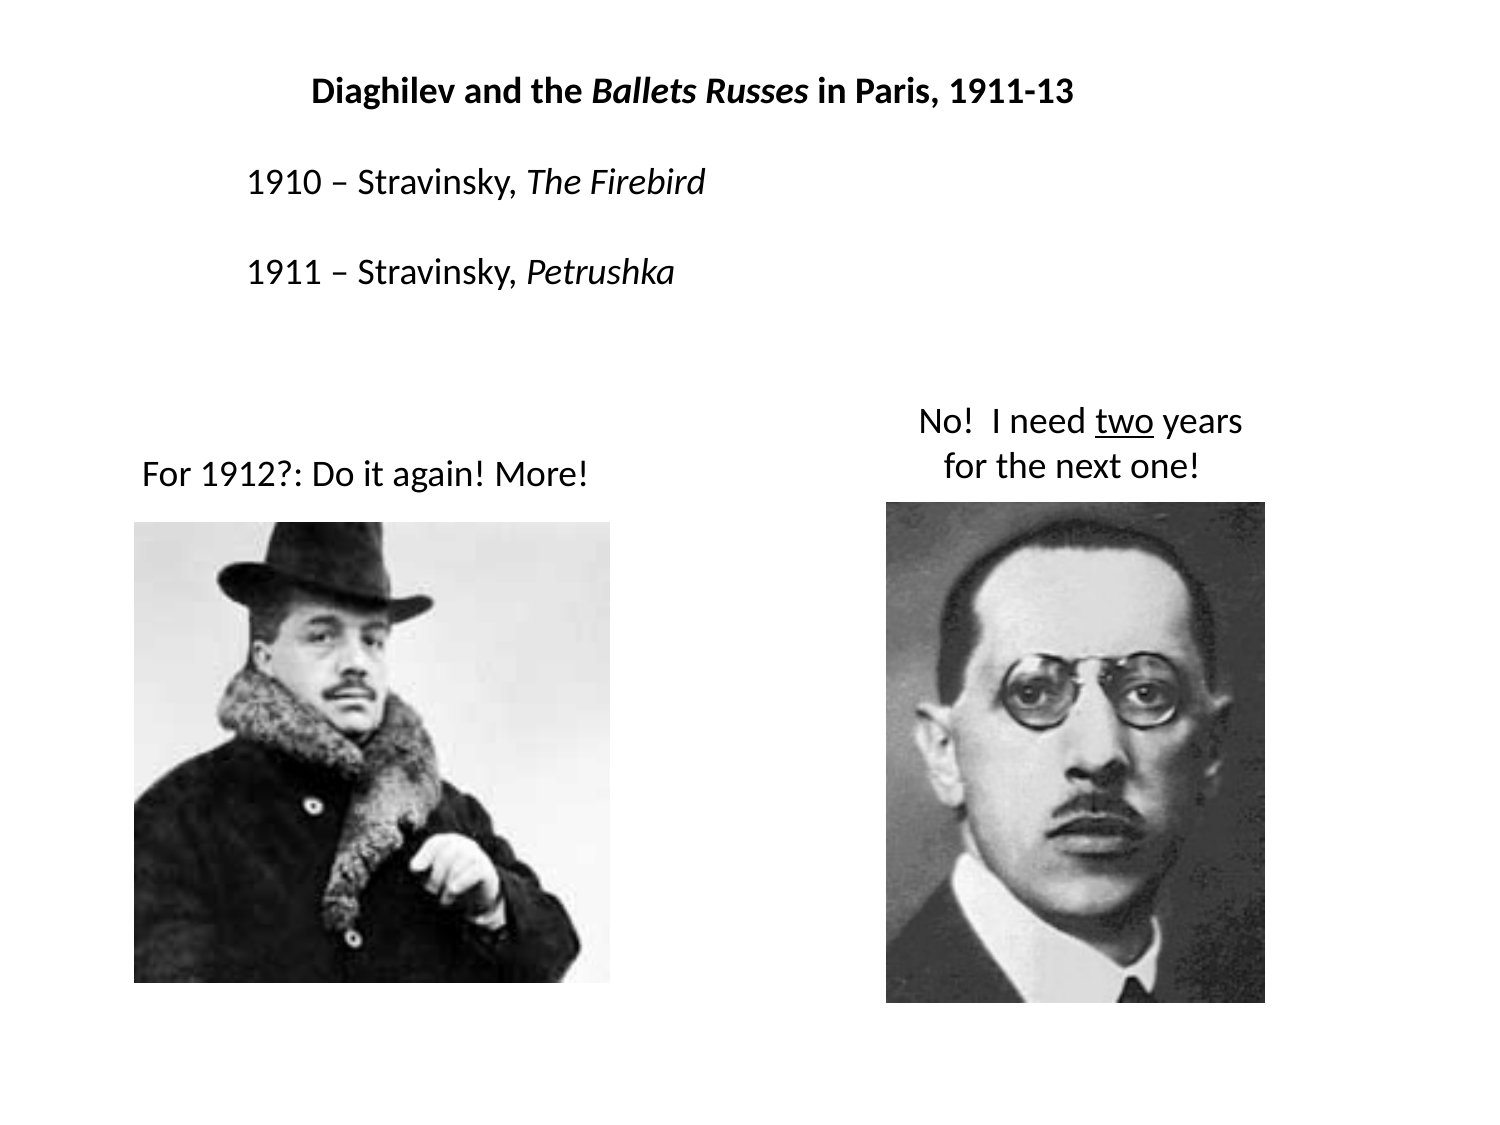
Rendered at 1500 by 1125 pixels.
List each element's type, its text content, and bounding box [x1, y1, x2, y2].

text_box For 1912?: Do it again! More! [127, 441, 618, 502]
text_box Diaghilev and the Ballets Russes in Paris, 1911-13 [296, 58, 1164, 118]
picture [134, 521, 611, 983]
picture [886, 501, 1265, 1003]
text_box No! I need two years for the next one! [895, 388, 1267, 494]
text_box 1910 – Stravinsky, The Firebird 1911 – Stravinsky, Petrushka [231, 149, 1232, 300]
